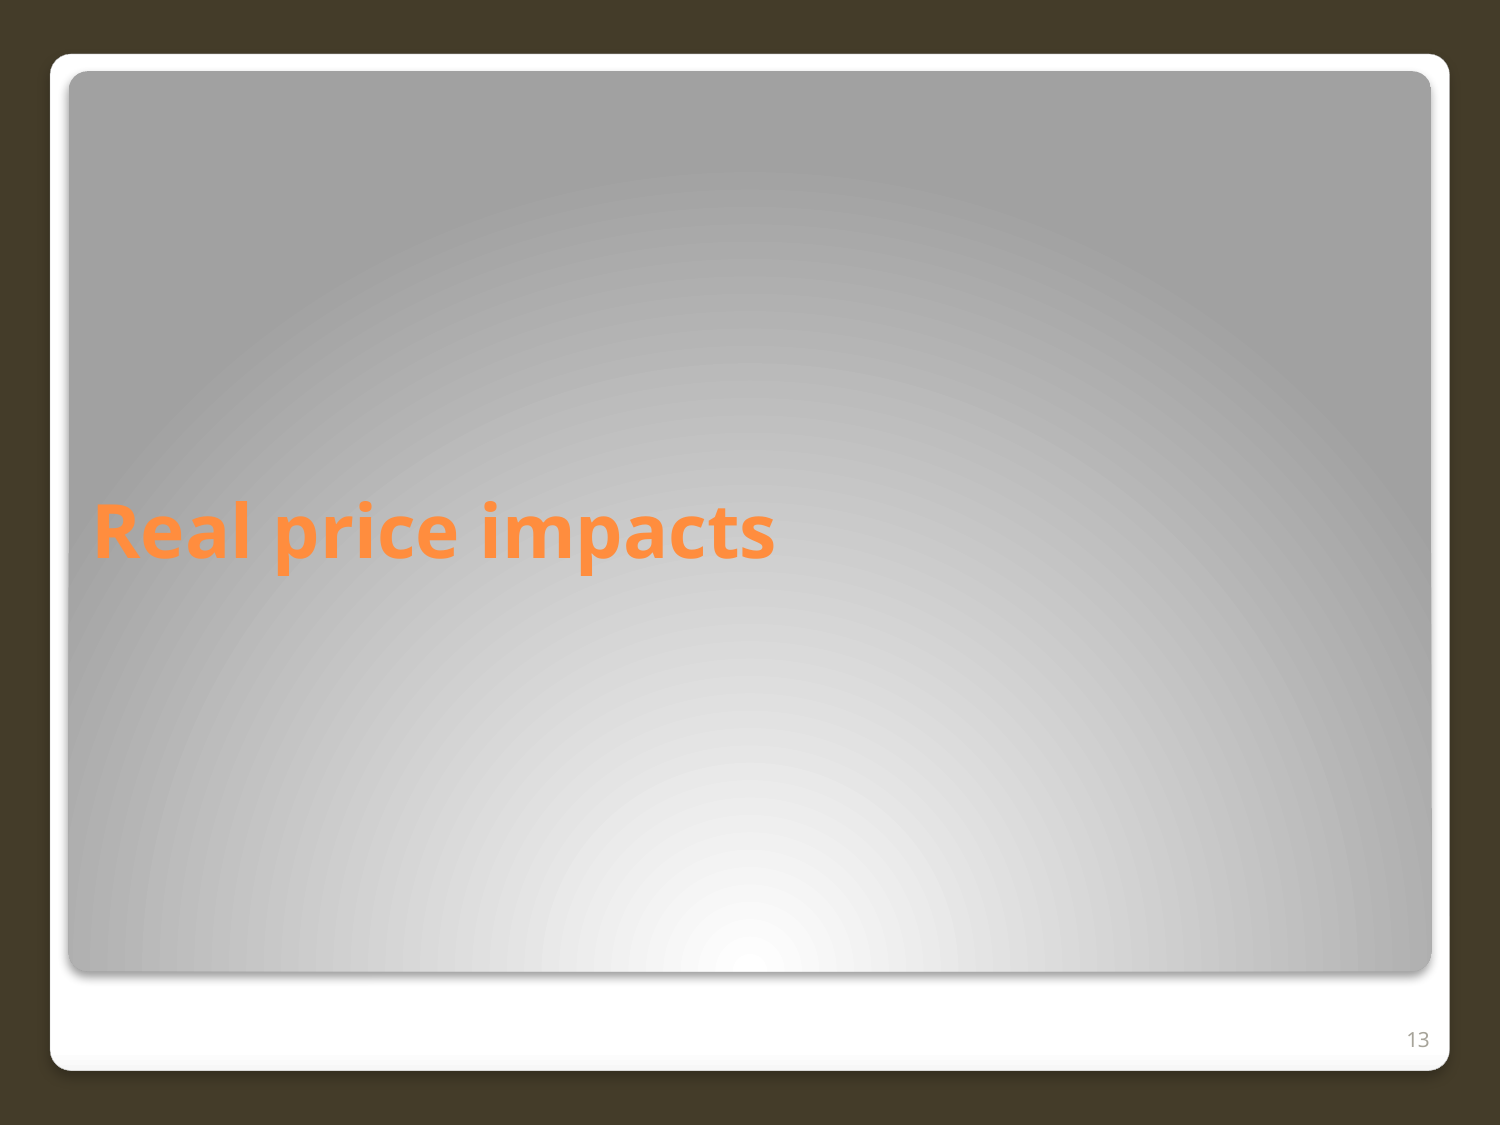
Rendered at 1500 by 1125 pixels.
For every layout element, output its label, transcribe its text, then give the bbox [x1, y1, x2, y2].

title Real price impacts [76, 408, 1424, 582]
slide_number 13 [1369, 1002, 1445, 1063]
